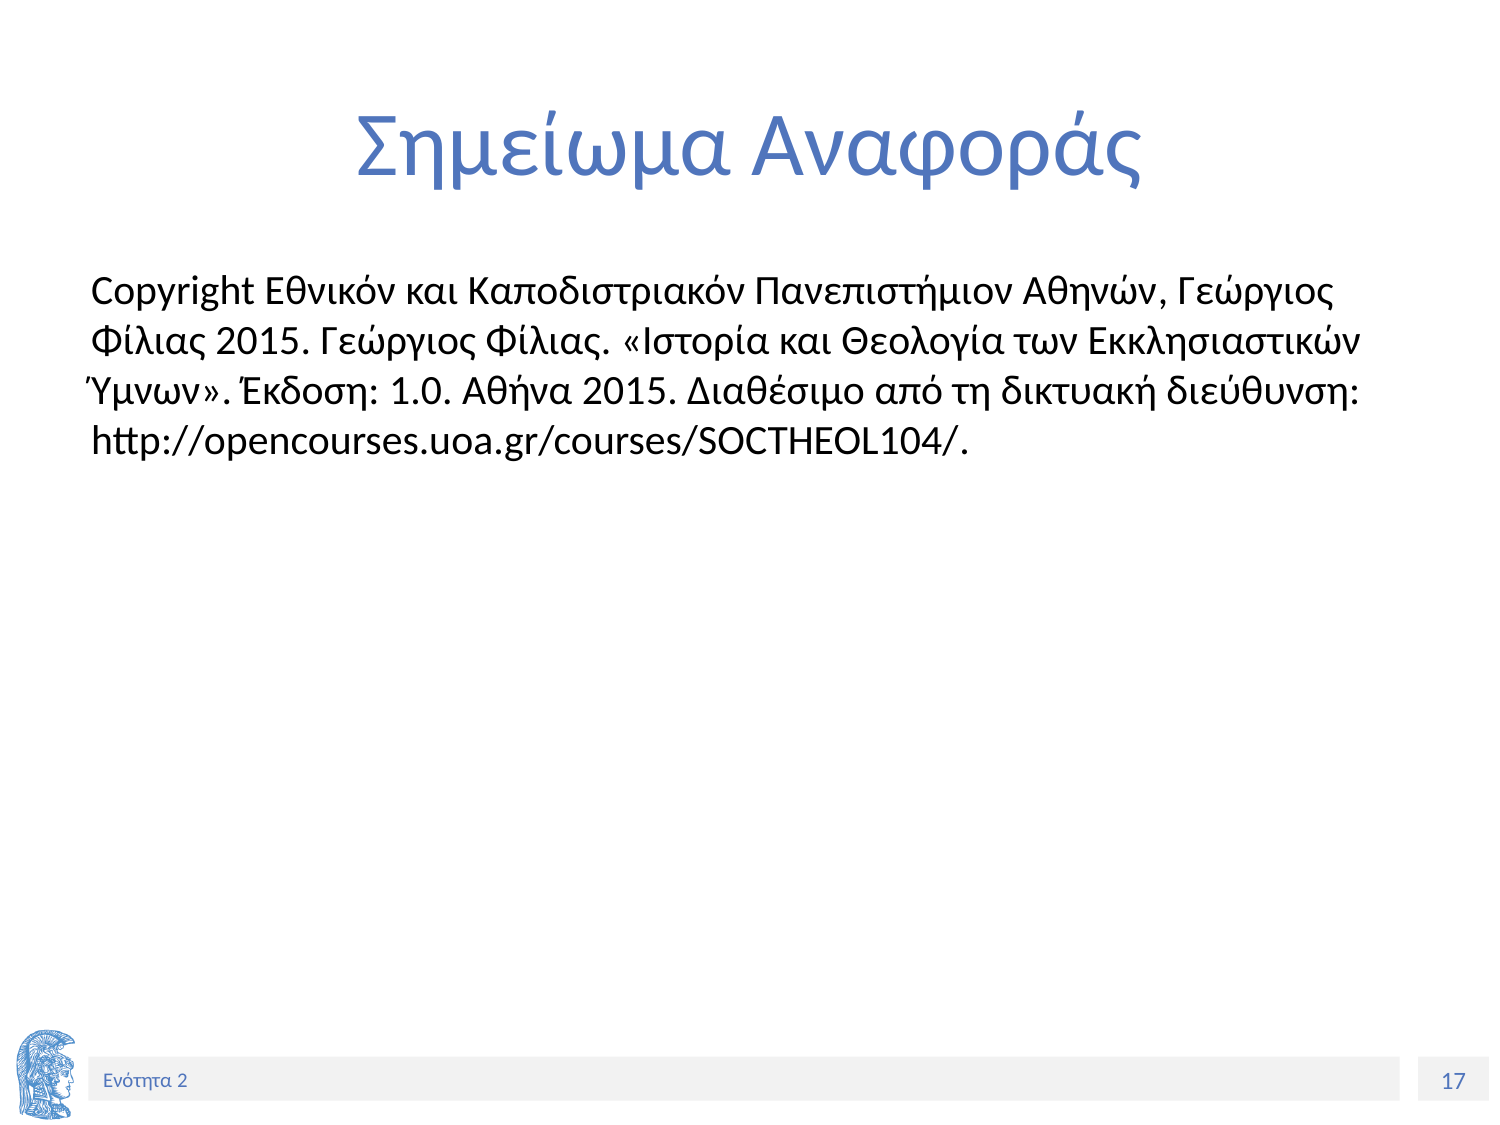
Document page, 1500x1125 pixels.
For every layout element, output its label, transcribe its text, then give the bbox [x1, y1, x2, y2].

title Σημείωμα Αναφοράς [75, 45, 1425, 233]
list Copyright Εθνικόν και Καποδιστριακόν Πανεπιστήμιον Αθηνών, Γεώργιος Φίλιας 2015. Γεώργιος Φίλιας. «Ιστορία και Θεολογία των Εκκλησιαστικών Ύμνων». Έκδοση: 1.0. Αθήνα 2015. Διαθέσιμο από τη δικτυακή διεύθυνση: http://opencourses.uoa.gr/courses/SOCTHEOL104/. [76, 255, 1427, 998]
picture [9, 1026, 81, 1120]
